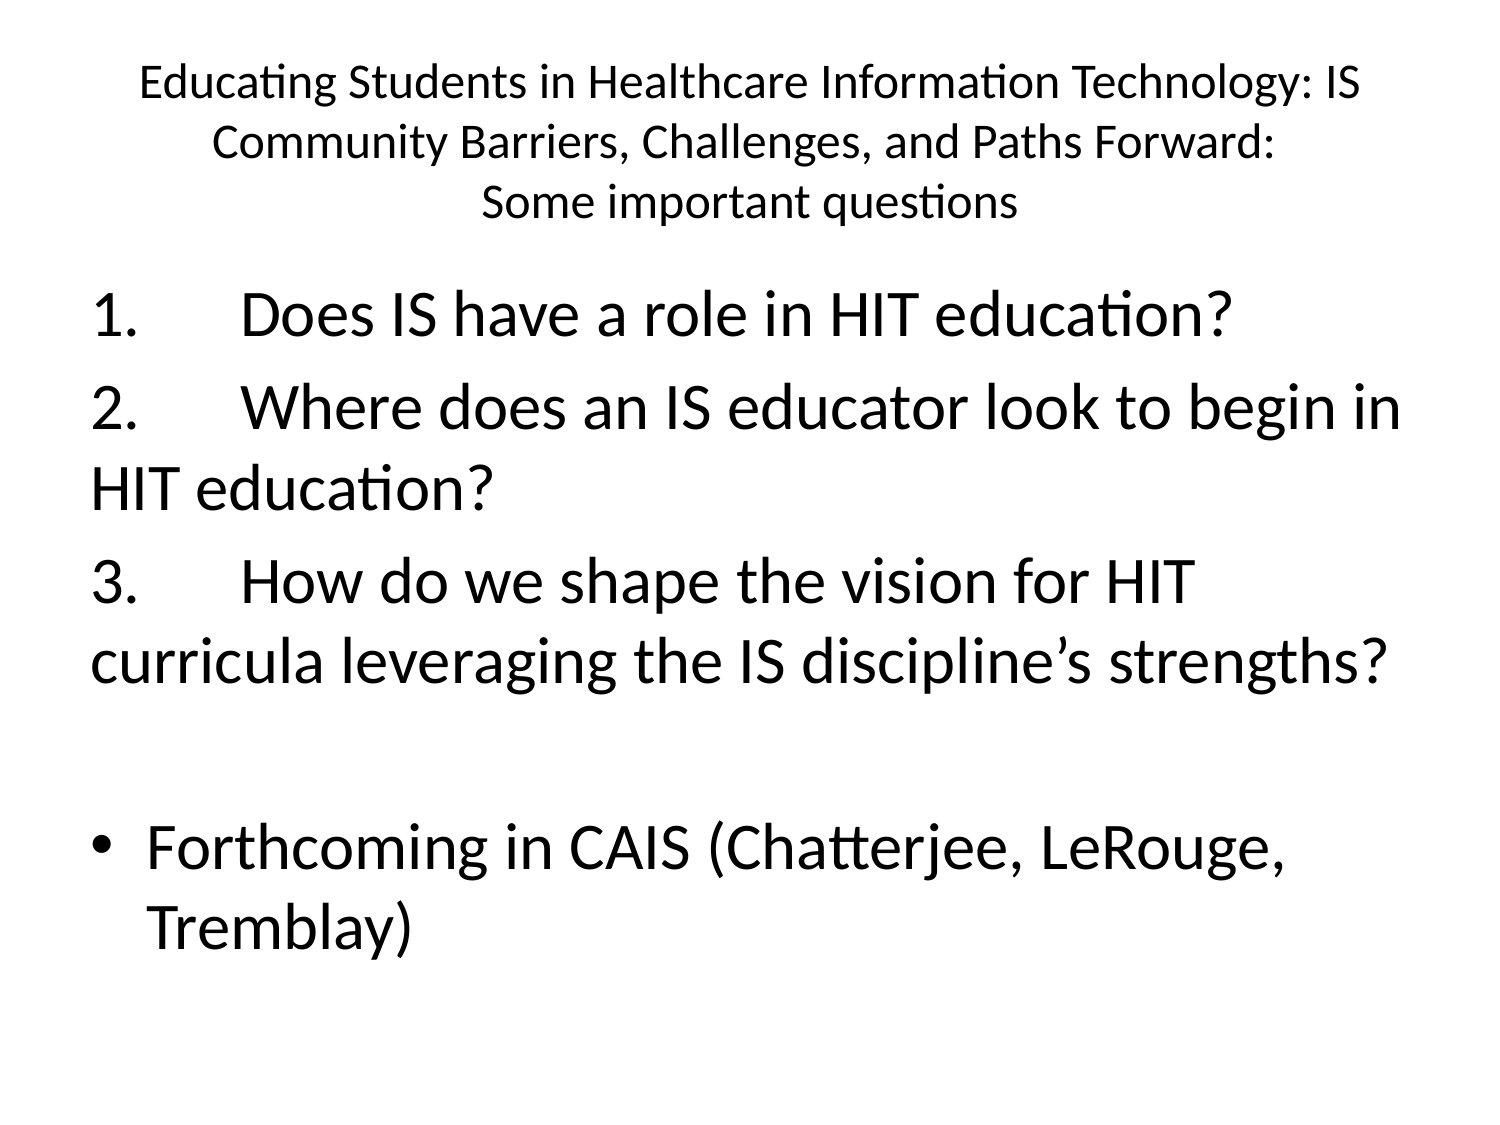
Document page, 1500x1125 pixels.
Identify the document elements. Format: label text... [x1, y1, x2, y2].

title Educating Students in Healthcare Information Technology: IS Community Barriers, Challenges, and Paths Forward: Some important questions [75, 45, 1425, 233]
list 1. Does IS have a role in HIT education? 2. Where does an IS educator look to begin in HIT education? 3. How do we shape the vision for HIT curricula leveraging the IS discipline’s strengths? Forthcoming in CAIS (Chatterjee, LeRouge, Tremblay) [75, 262, 1425, 1005]
